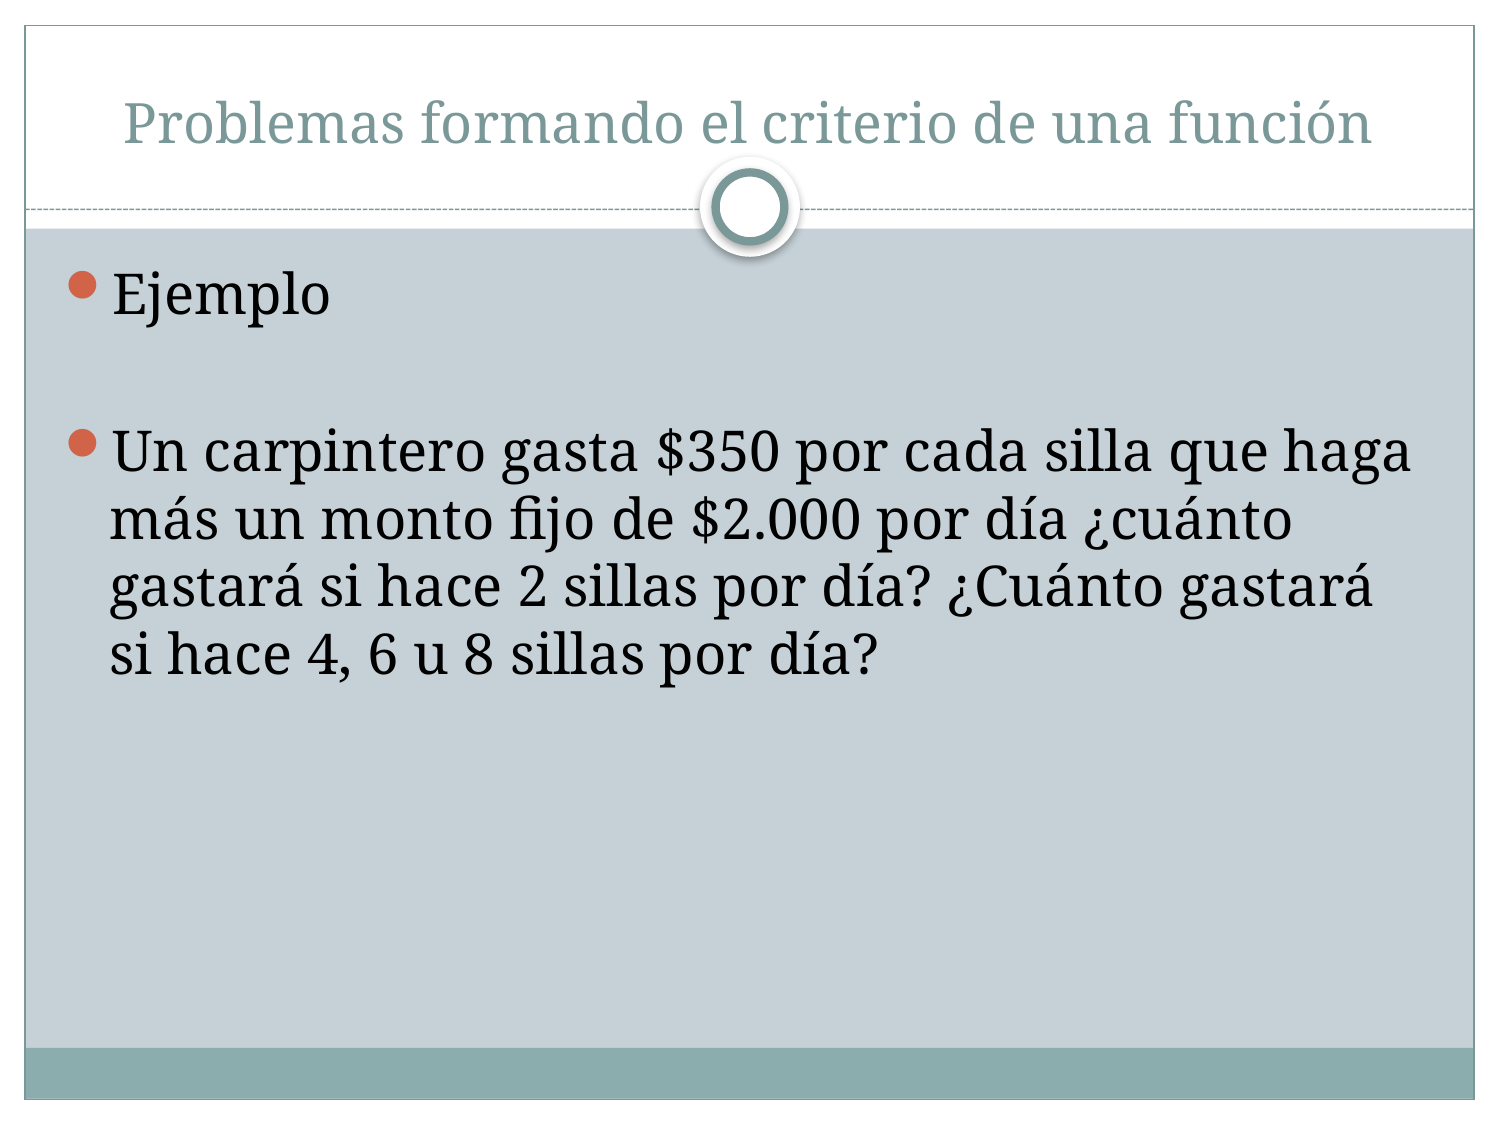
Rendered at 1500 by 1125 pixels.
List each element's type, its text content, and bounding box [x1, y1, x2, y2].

title Problemas formando el criterio de una función [49, 37, 1450, 163]
list Ejemplo Un carpintero gasta $350 por cada silla que haga más un monto fijo de $2.000 por día ¿cuánto gastará si hace 2 sillas por día? ¿Cuánto gastará si hace 4, 6 u 8 sillas por día? [49, 250, 1445, 1001]
